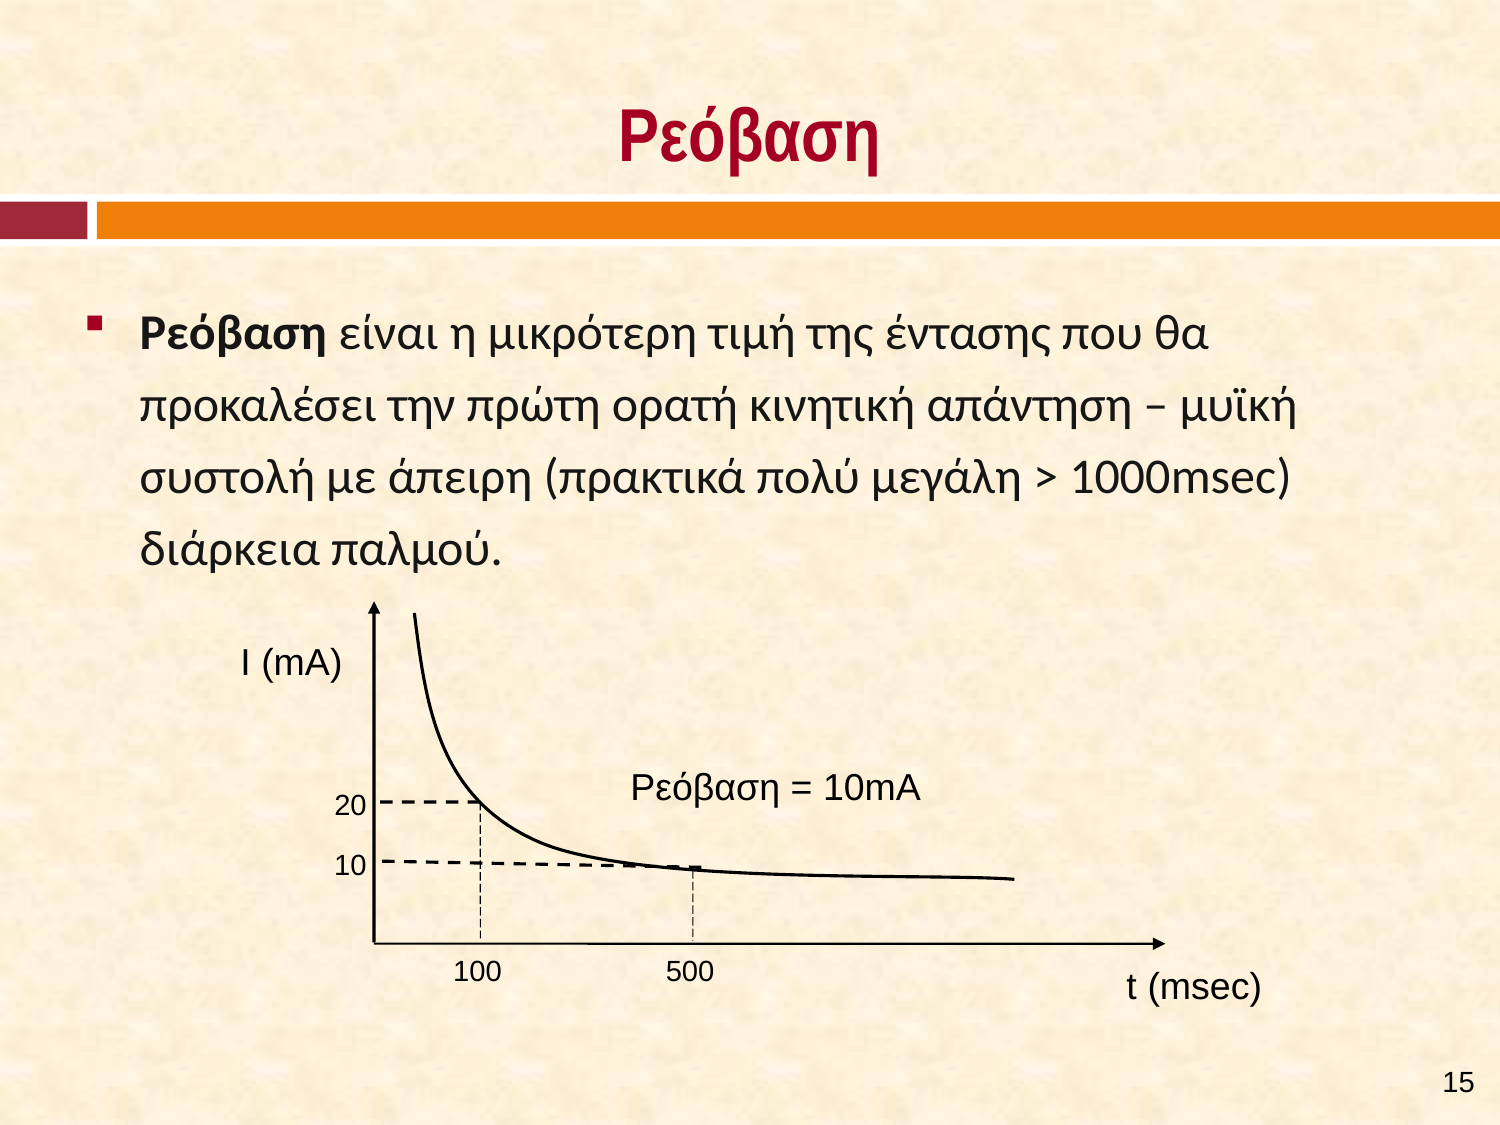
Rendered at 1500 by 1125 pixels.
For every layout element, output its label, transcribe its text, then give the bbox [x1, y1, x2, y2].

slide_number 14 [1139, 1027, 1491, 1107]
picture [0, 0, 1500, 194]
picture [0, 247, 1500, 1125]
list Ρεόβαση είναι η μικρότερη τιμή της έντασης που θα προκαλέσει την πρώτη ορατή κινητική απάντηση – μυϊκή συστολή με άπειρη (πρακτικά πολύ μεγάλη > 1000msec) διάρκεια παλμού. [74, 279, 1426, 1048]
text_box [231, 600, 1284, 1015]
title Ρεόβαση [74, 54, 1426, 209]
